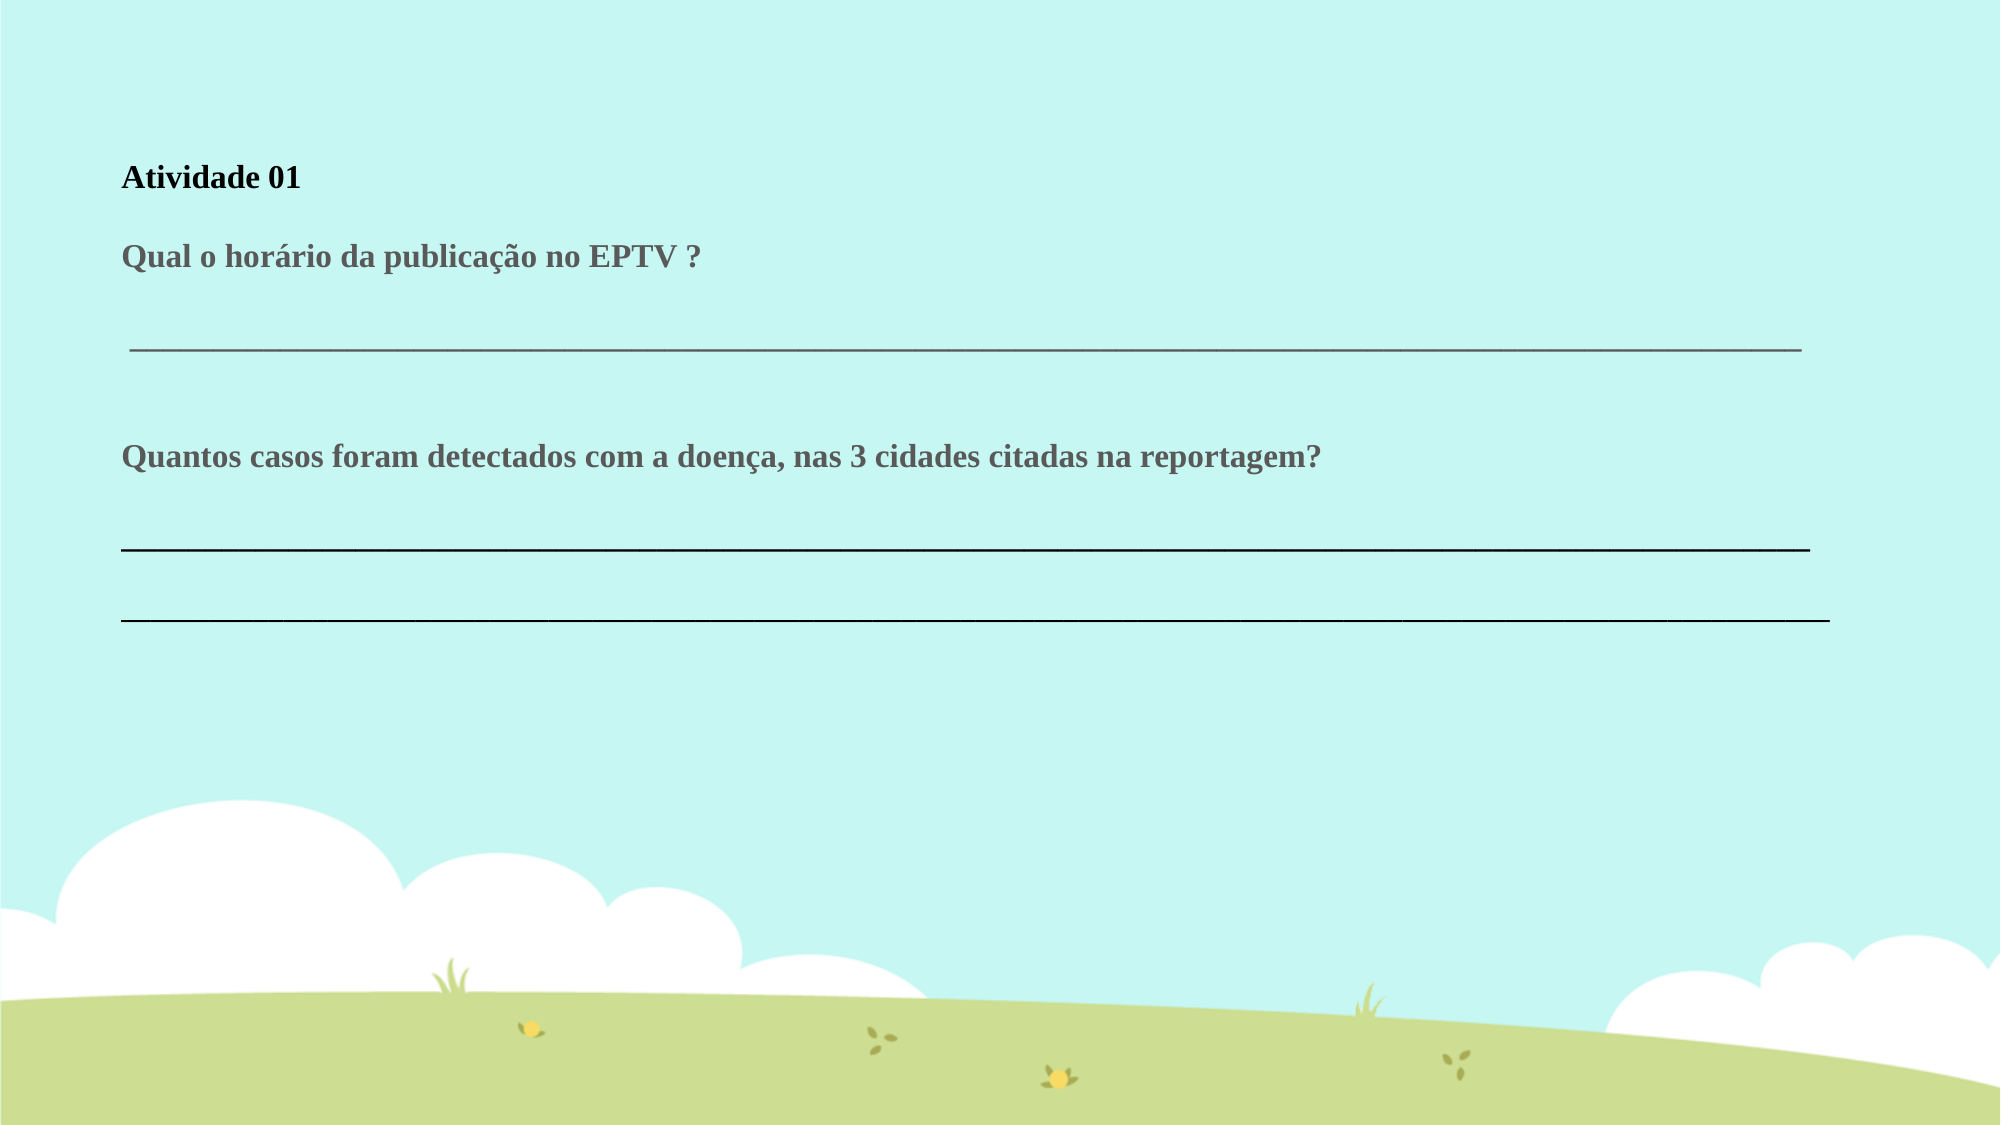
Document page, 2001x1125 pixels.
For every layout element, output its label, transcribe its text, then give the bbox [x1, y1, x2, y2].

text_box Atividade 01 Qual o horário da publicação no EPTV ? ____________________________________________________________________________________________________ Quantos casos foram detectados com a doença, nas 3 cidades citadas na reportagem? _____________________________________________________________________________________________________ ____________________________________________________________________________________________________________________ [106, 147, 1899, 632]
picture [0, 0, 2001, 1125]
